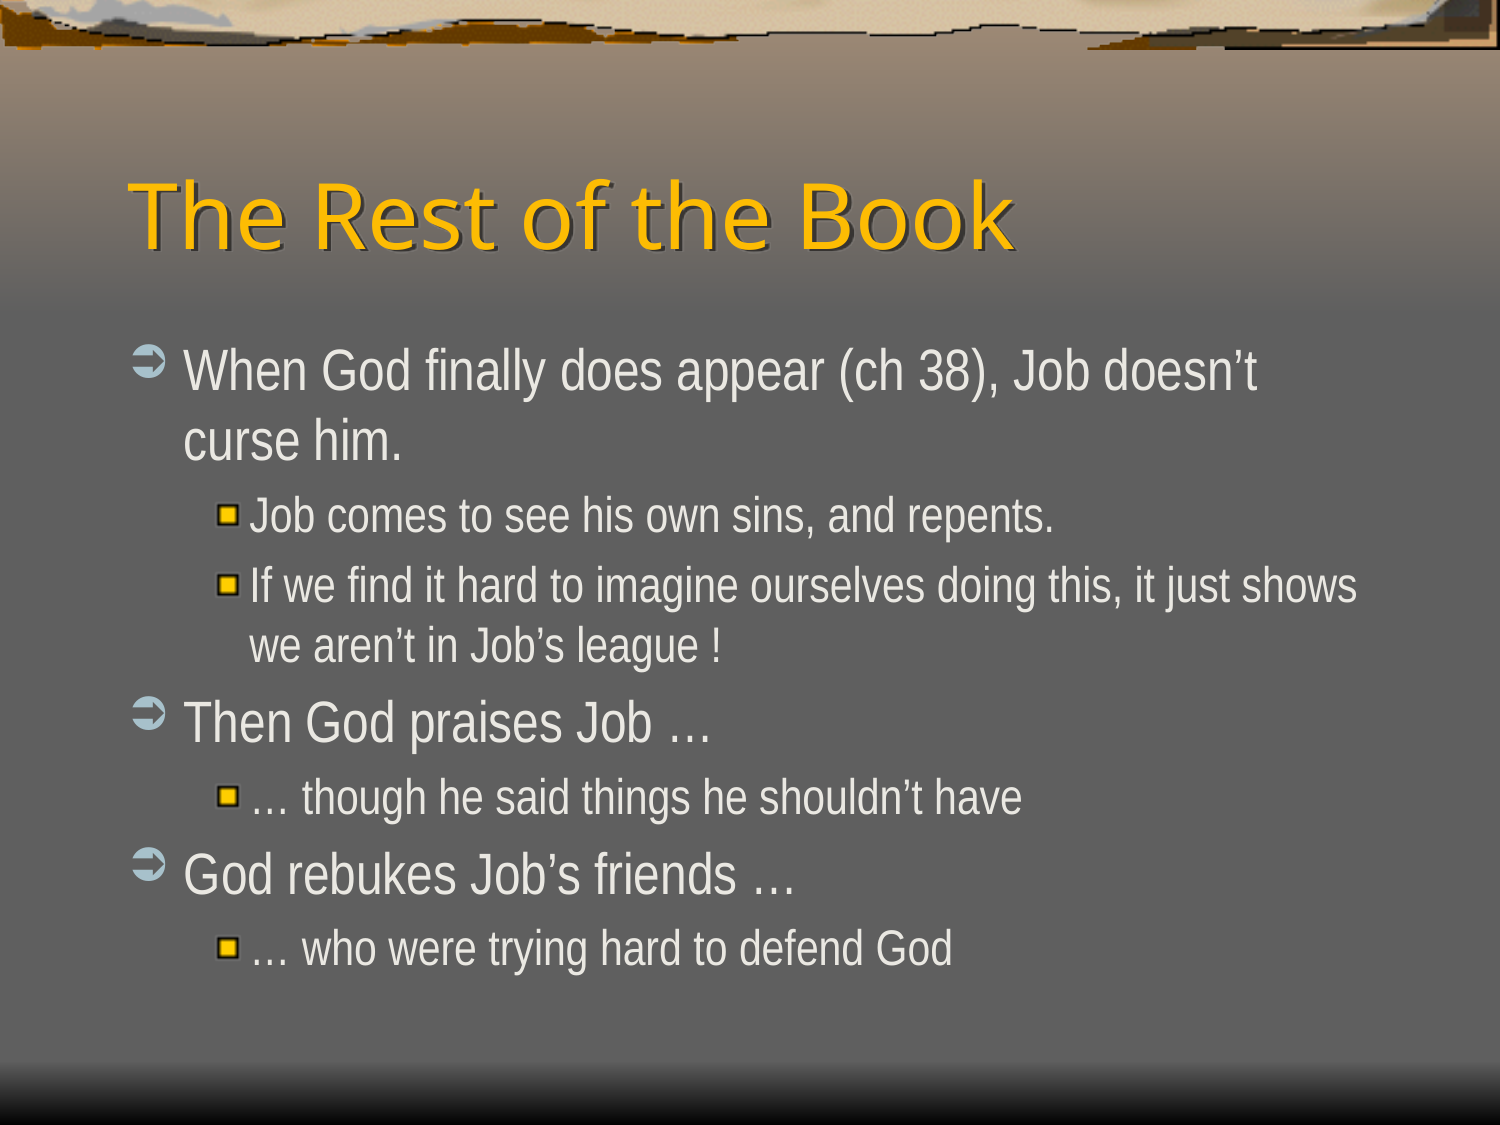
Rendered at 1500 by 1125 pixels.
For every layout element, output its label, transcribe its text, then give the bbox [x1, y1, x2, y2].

picture [0, 0, 1500, 50]
title The Rest of the Book [112, 87, 1388, 275]
picture [202, 922, 249, 969]
list When God finally does appear (ch 38), Job doesn’t curse him. Job comes to see his own sins, and repents. If we find it hard to imagine ourselves doing this, it just shows we aren’t in Job’s league ! Then God praises Job … … though he said things he shouldn’t have God rebukes Job’s friends … … who were trying hard to defend God [112, 324, 1388, 1000]
picture [202, 771, 249, 817]
picture [202, 489, 249, 536]
picture [202, 559, 249, 606]
